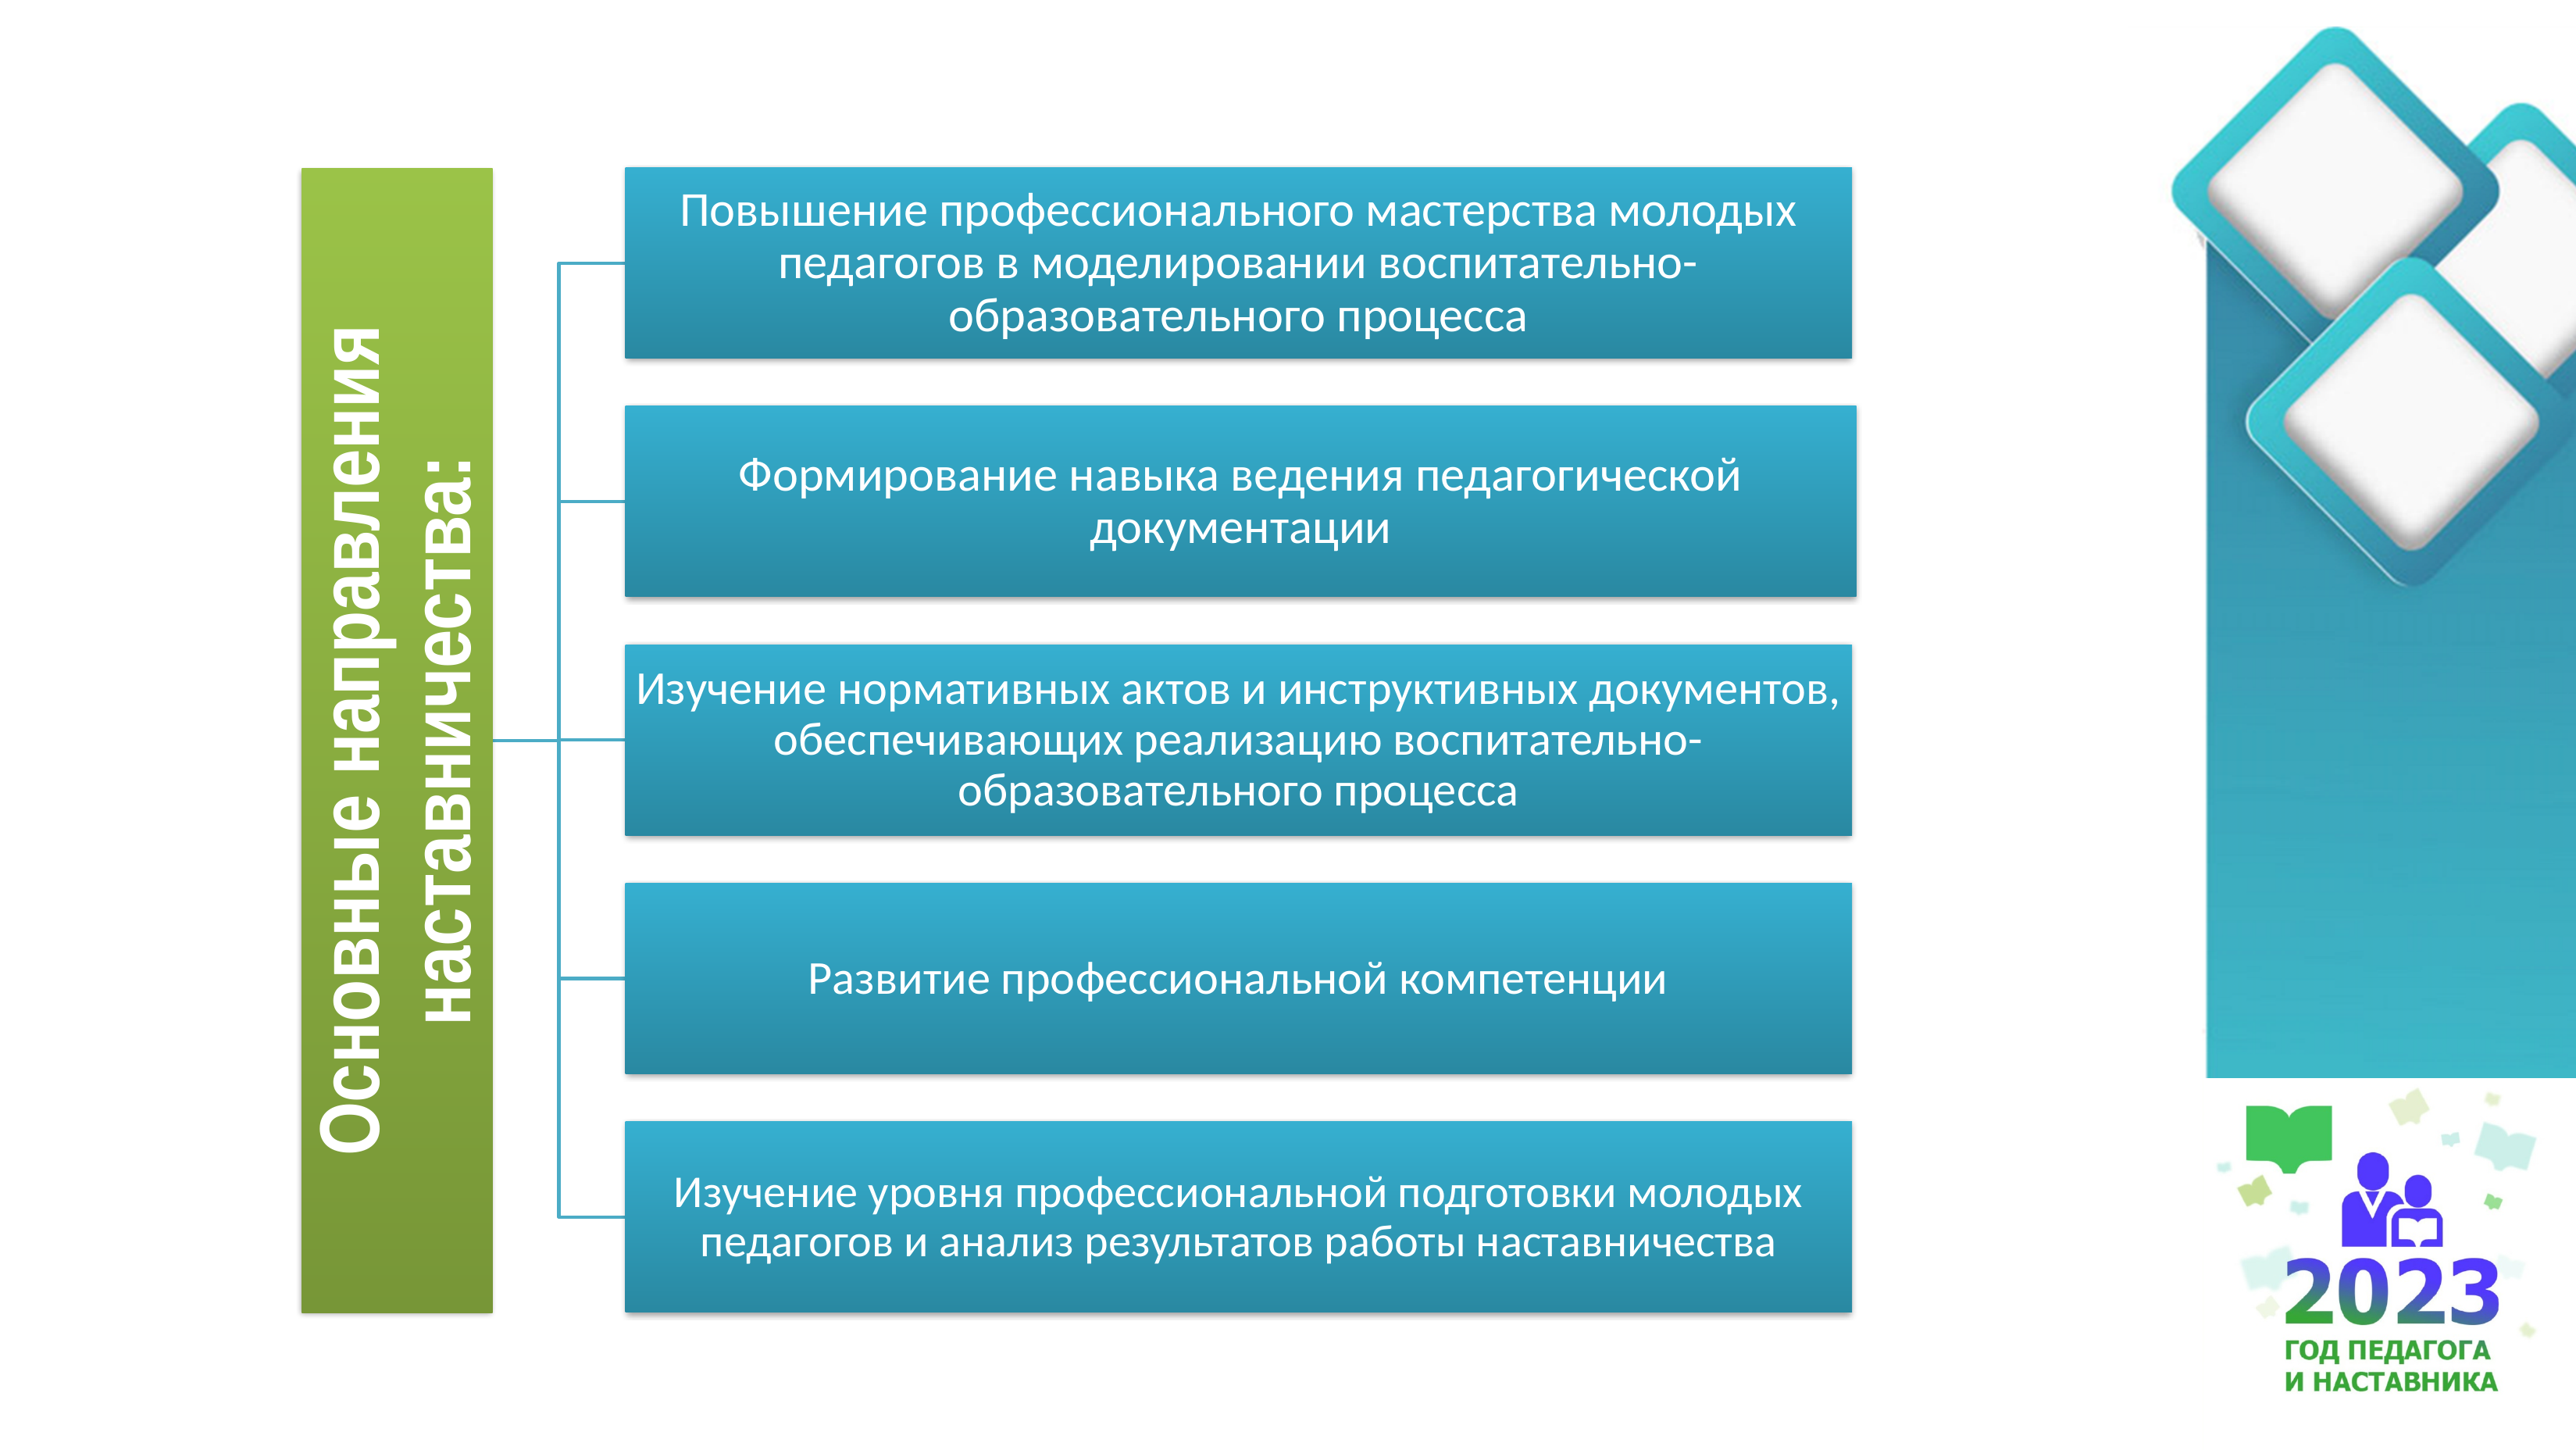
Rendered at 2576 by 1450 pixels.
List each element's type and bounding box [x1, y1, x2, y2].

picture [2127, 25, 2576, 1450]
text_box [77, 167, 2089, 1313]
